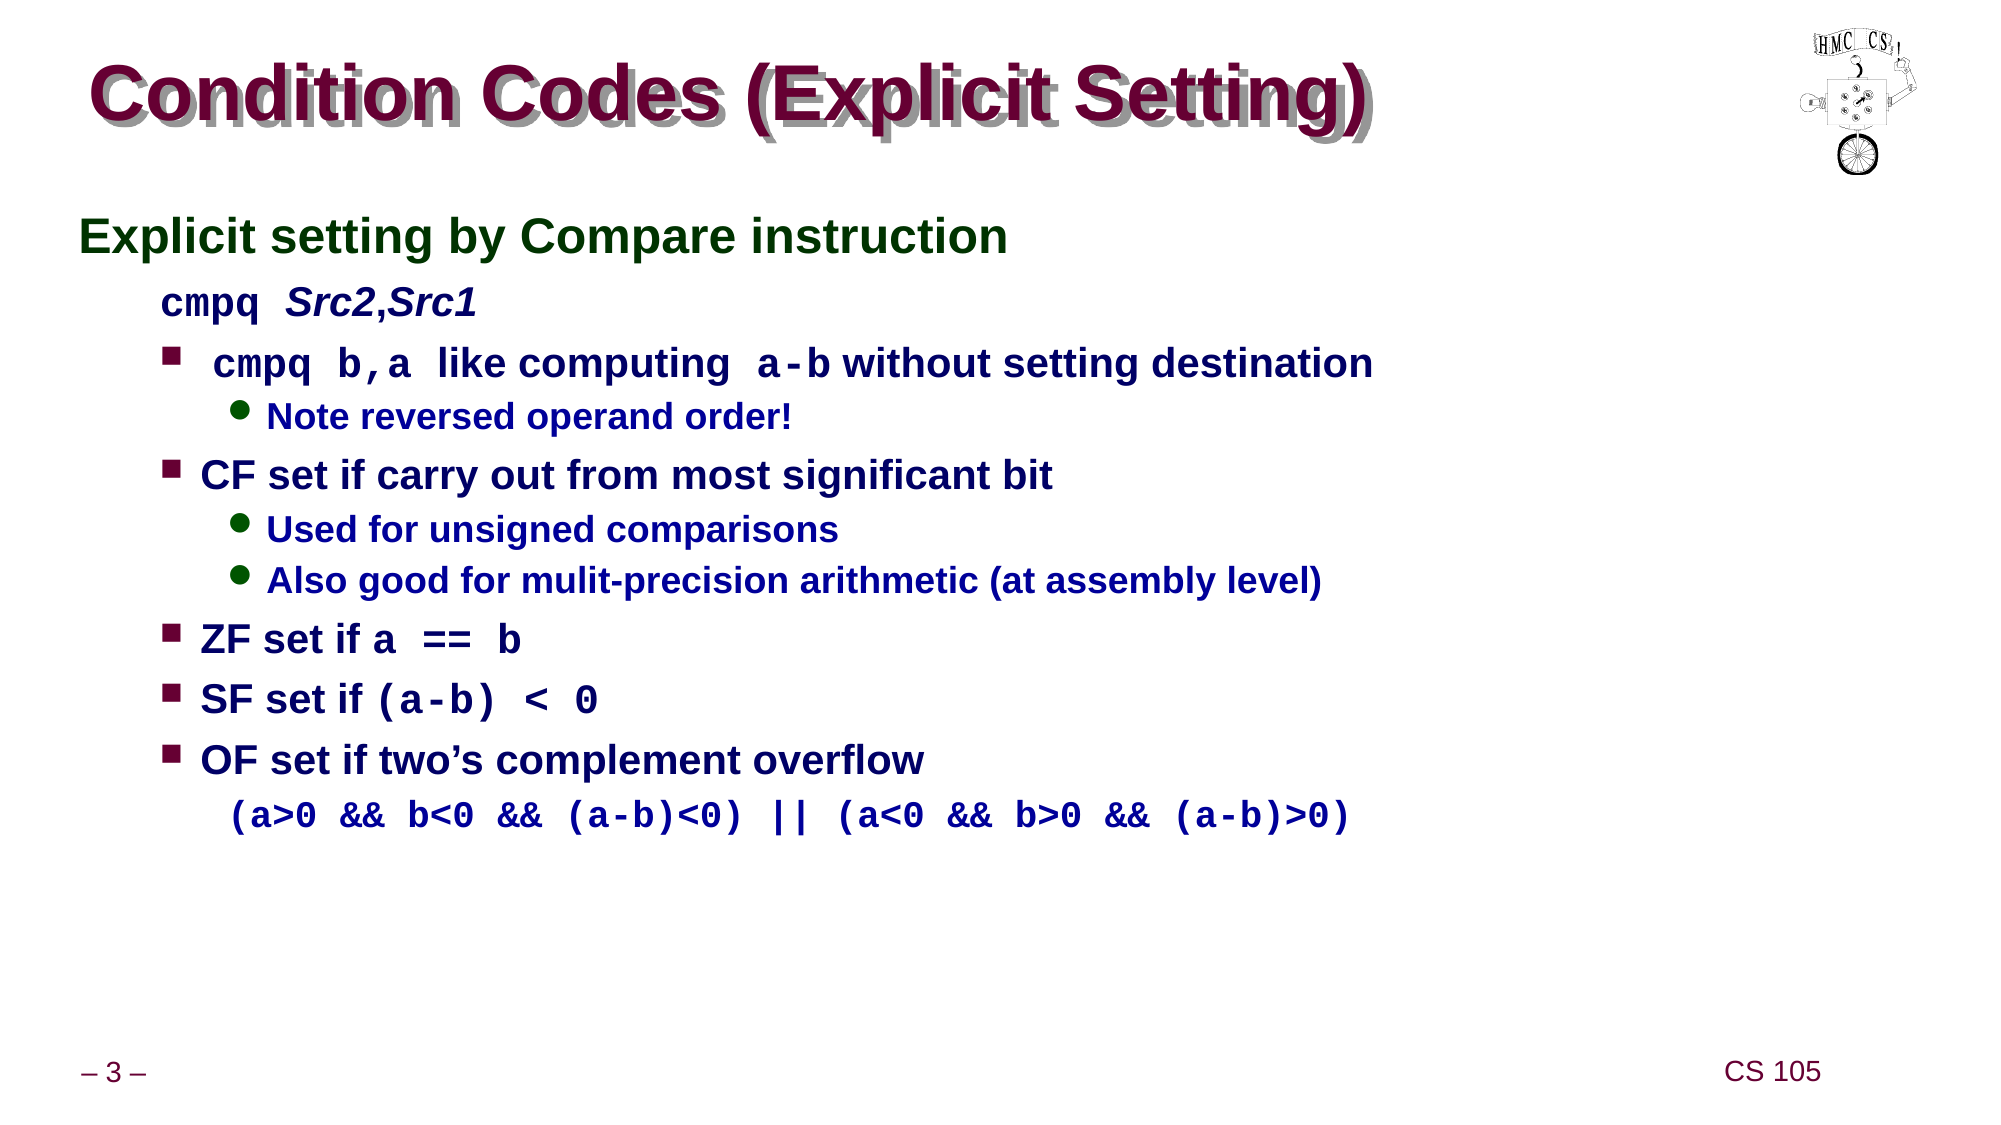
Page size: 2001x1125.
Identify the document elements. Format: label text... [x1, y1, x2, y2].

picture [1800, 24, 1917, 175]
title Condition Codes (Explicit Setting) [88, 40, 1650, 150]
list Explicit setting by Compare instruction cmpq Src2,Src1 cmpq b,a like computing a-b without setting destination Note reversed operand order! CF set if carry out from most significant bit Used for unsigned comparisons Also good for mulit-precision arithmetic (at assembly level) ZF set if a == b SF set if (a-b) < 0 OF set if two’s complement overflow (a>0 && b<0 && (a-b)<0) || (a<0 && b>0 && (a-b)>0) [63, 200, 1881, 1058]
